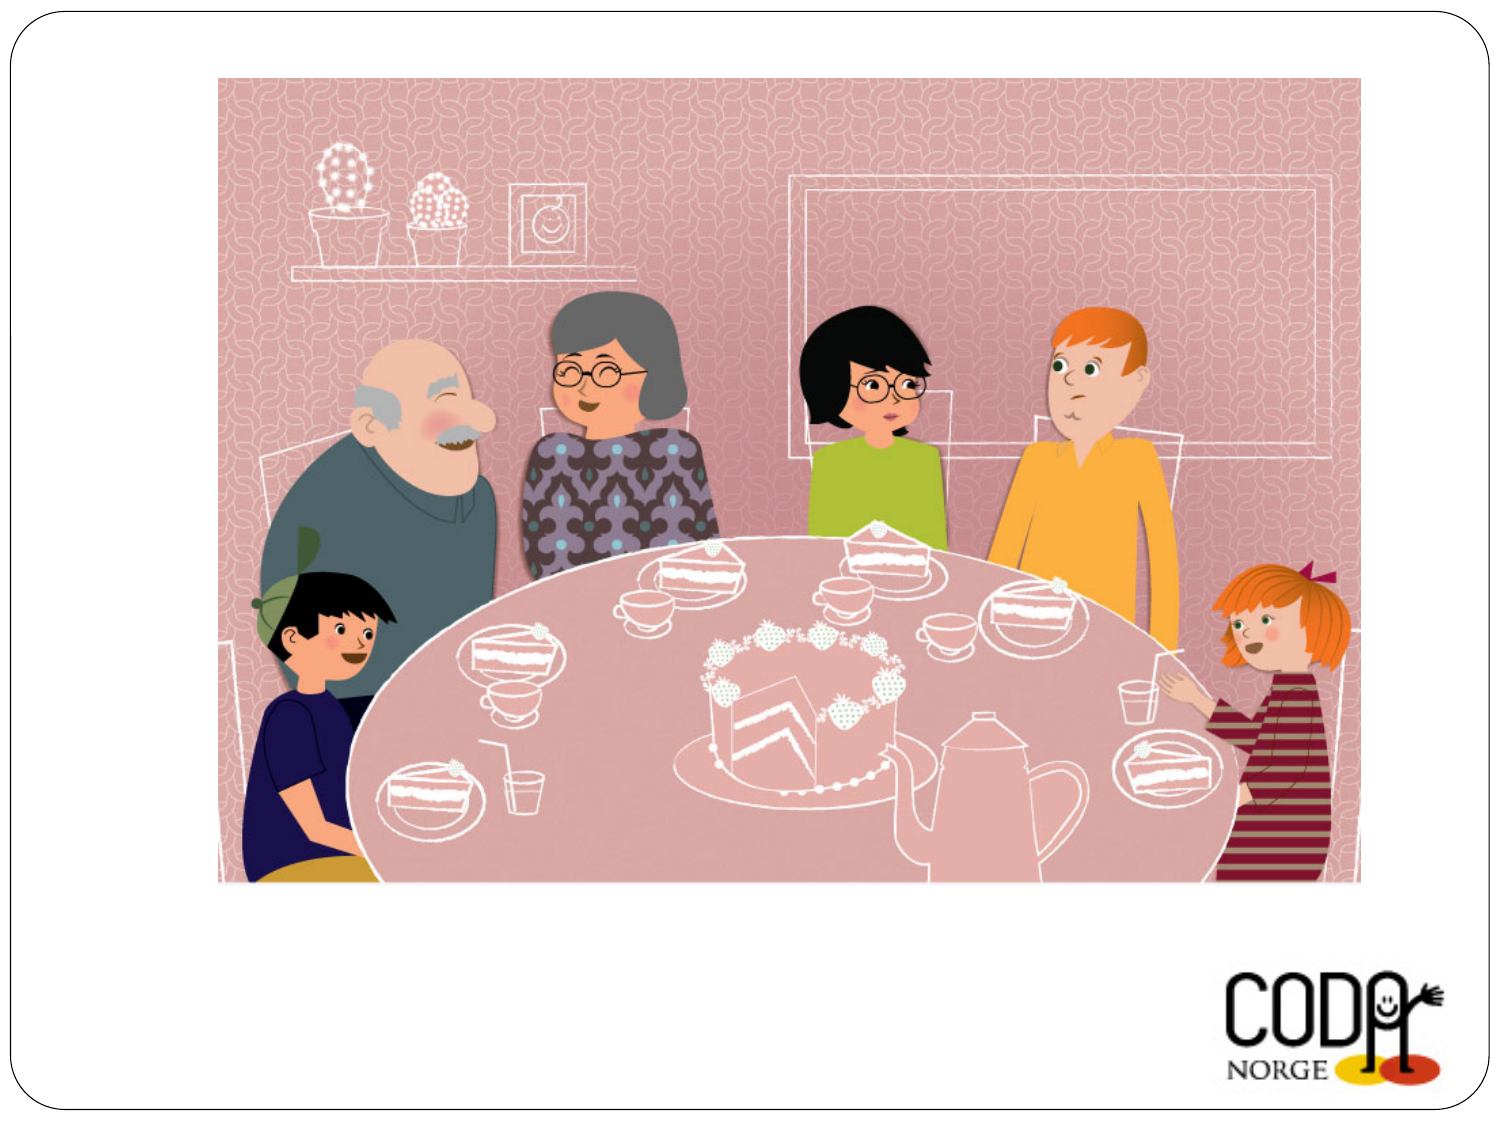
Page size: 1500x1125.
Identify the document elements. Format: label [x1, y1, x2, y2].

picture [1210, 952, 1457, 1101]
picture [218, 77, 1361, 886]
